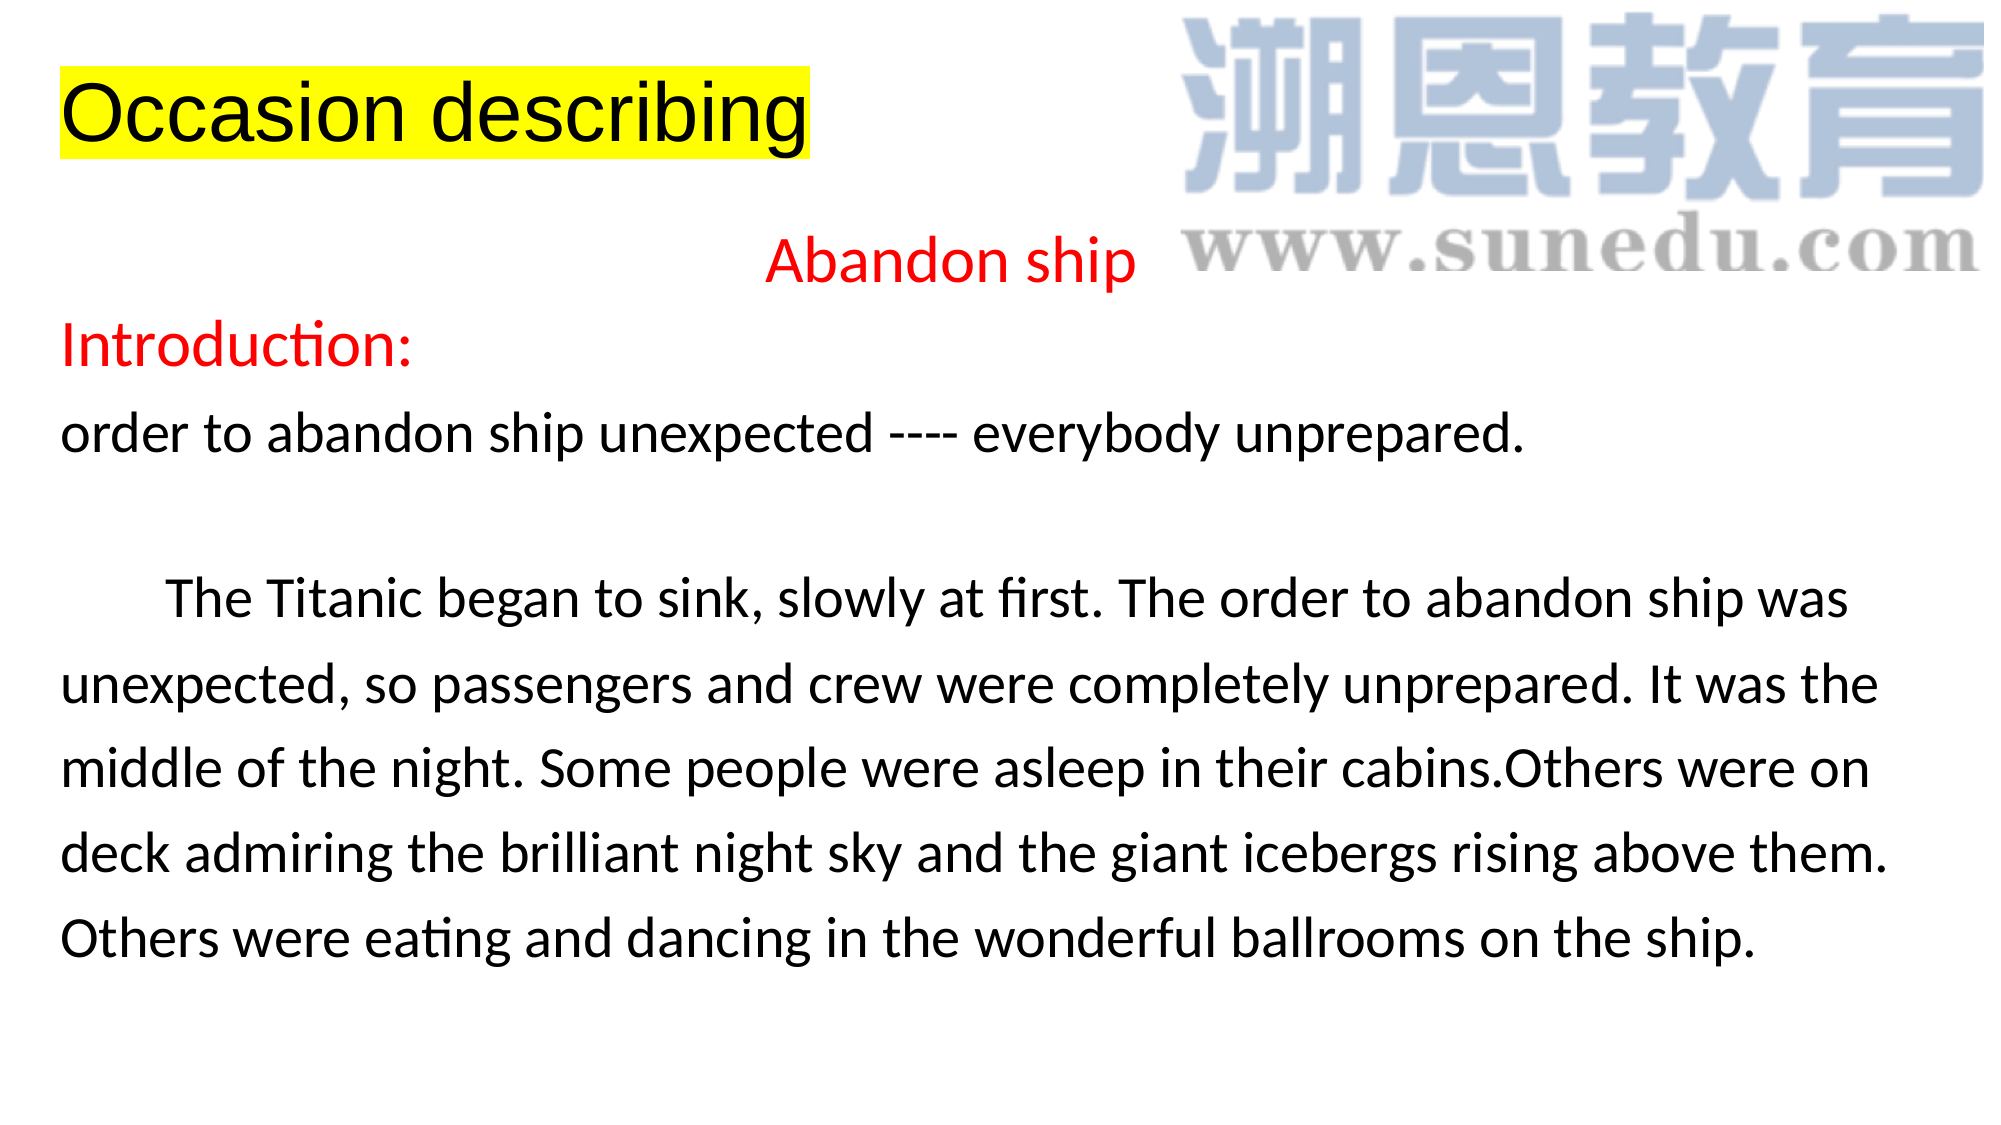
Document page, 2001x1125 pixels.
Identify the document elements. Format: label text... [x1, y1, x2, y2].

picture [1178, 10, 1984, 271]
text_box Abandon ship Introduction: order to abandon ship unexpected ---- everybody unprepared. [45, 208, 1894, 498]
text_box Occasion describing [45, 30, 1178, 166]
text_box The Titanic began to sink, slowly at first. The order to abandon ship was unexpected, so passengers and crew were completely unprepared. It was the middle of the night. Some people were asleep in their cabins.Others were on deck admiring the brilliant night sky and the giant icebergs rising above them. Others were eating and dancing in the wonderful ballrooms on the ship. [45, 538, 1944, 1056]
